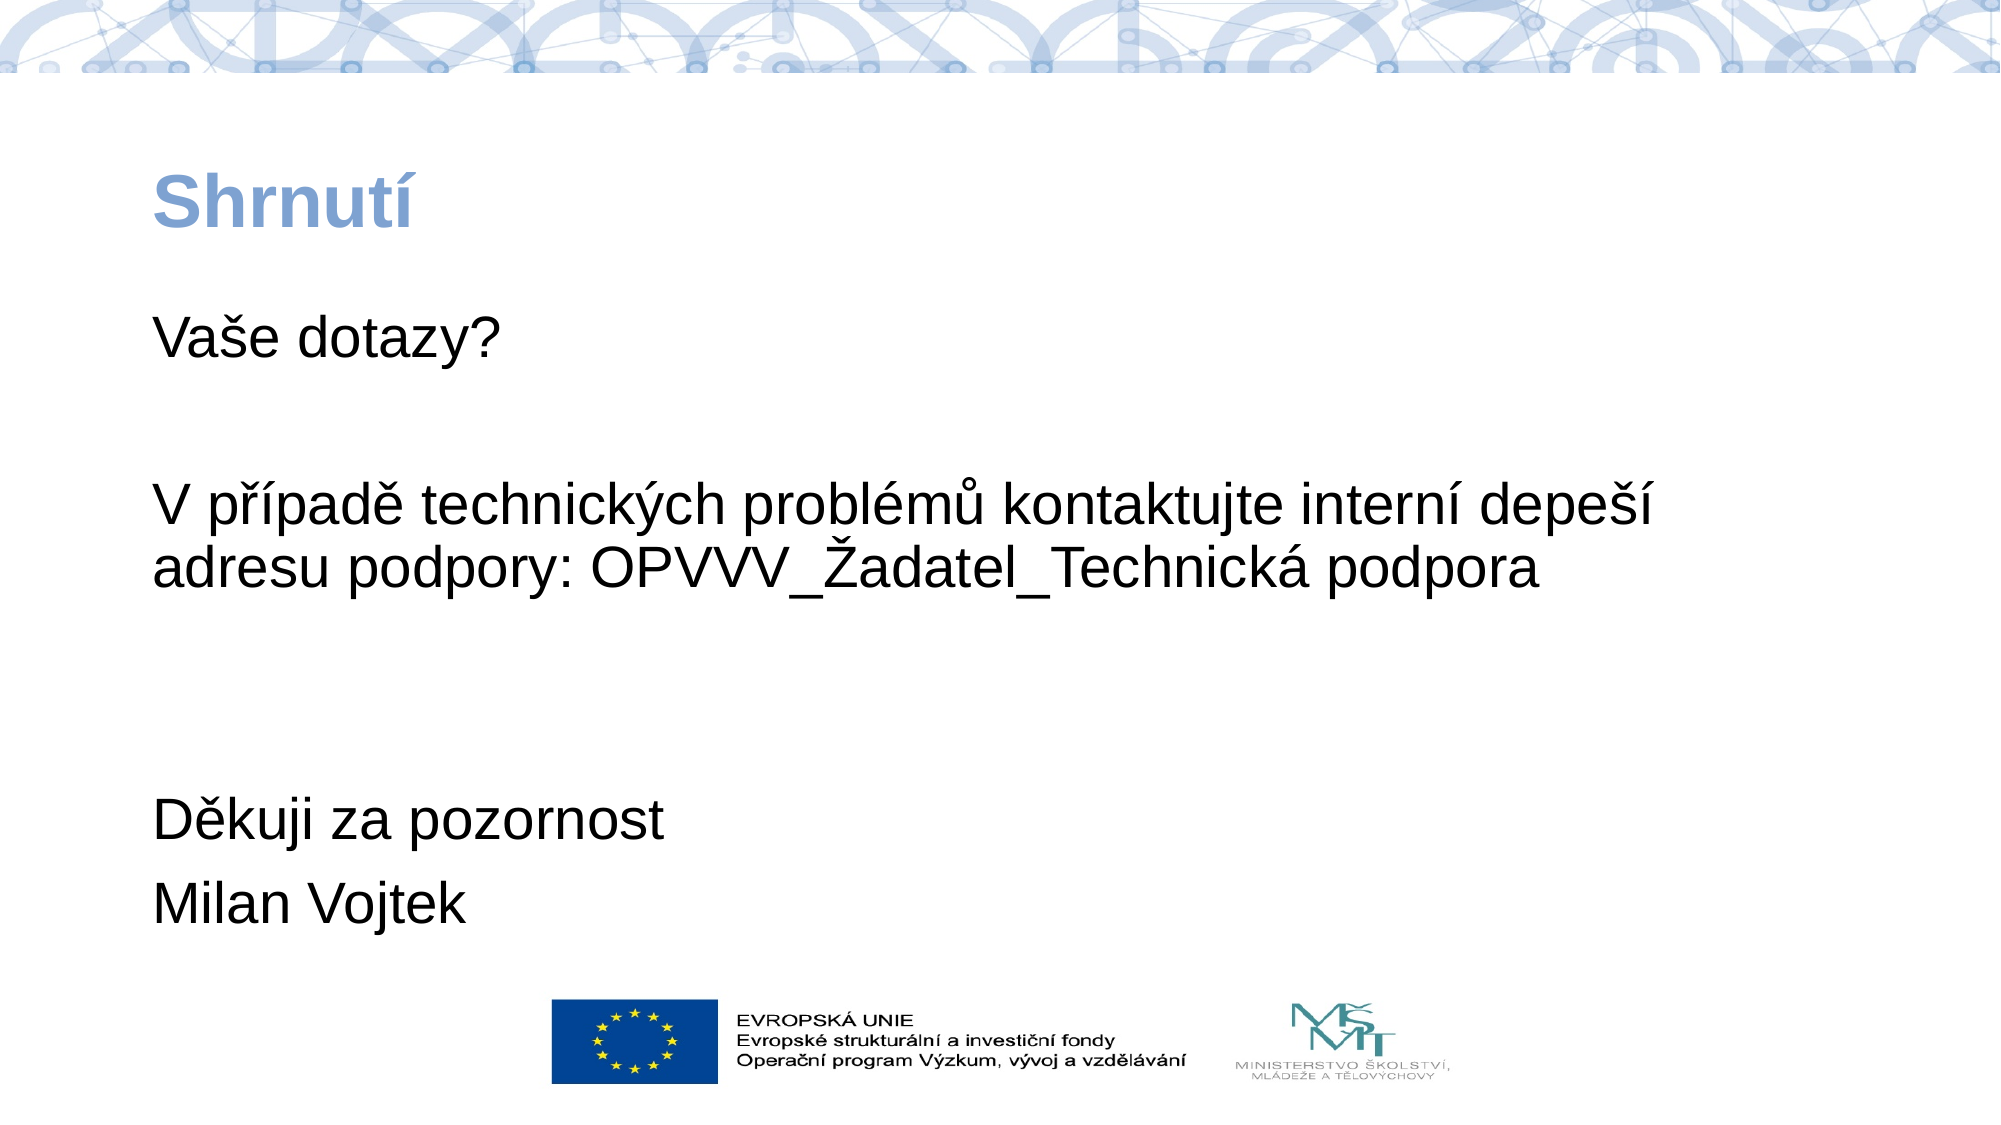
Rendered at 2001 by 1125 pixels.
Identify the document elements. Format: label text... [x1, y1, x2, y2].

title Shrnutí [137, 129, 1863, 278]
picture [0, 0, 2000, 73]
list Vaše dotazy? V případě technických problémů kontaktujte interní depeší adresu podpory: OPVVV_Žadatel_Technická podpora Děkuji za pozornost Milan Vojtek [137, 299, 1863, 957]
picture [495, 957, 1505, 1125]
